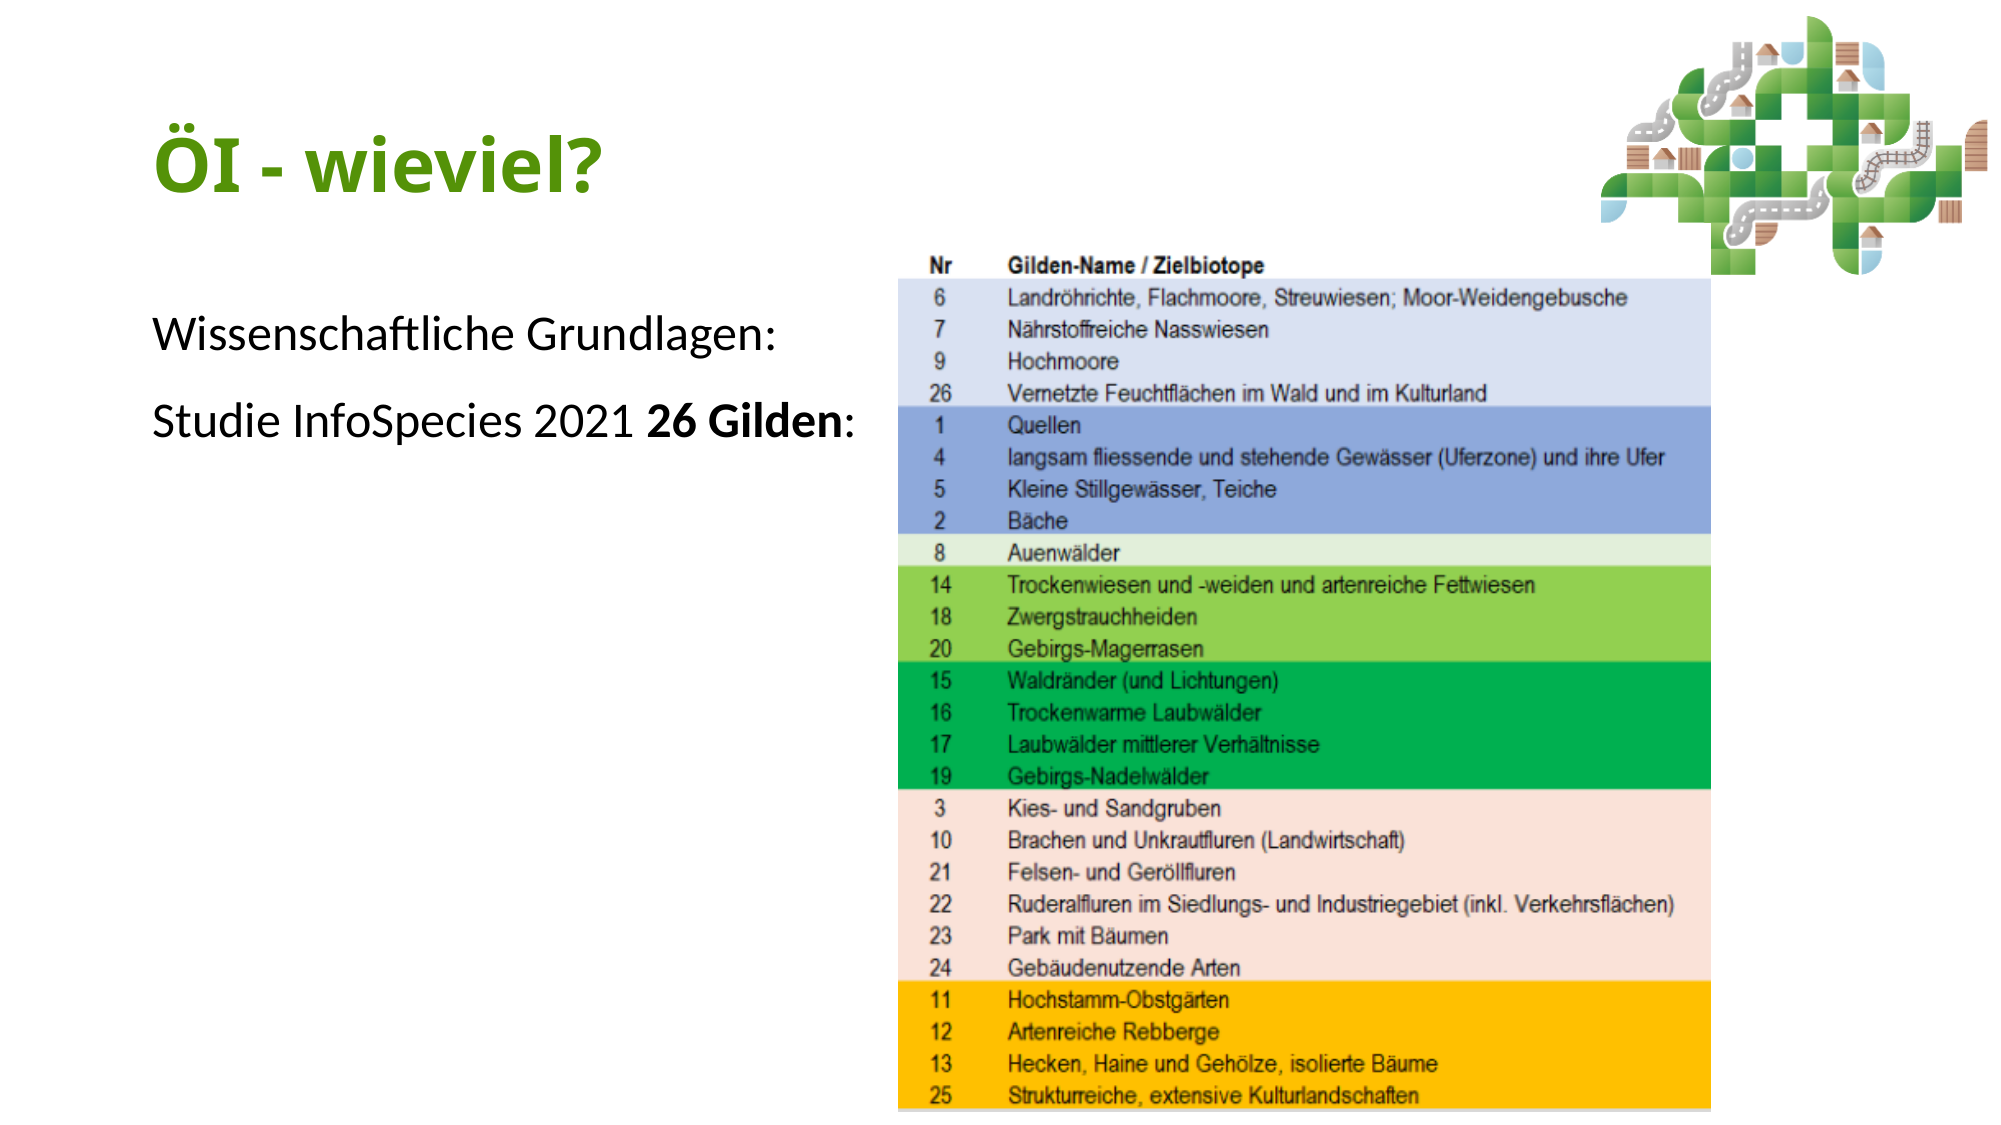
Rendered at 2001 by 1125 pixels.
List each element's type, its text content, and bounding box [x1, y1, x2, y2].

title ÖI - wieviel? [137, 59, 1598, 278]
picture [898, 13, 2000, 1112]
text_box Wissenschaftliche Grundlagen: Studie InfoSpecies 2021 26 Gilden: [137, 299, 898, 1112]
